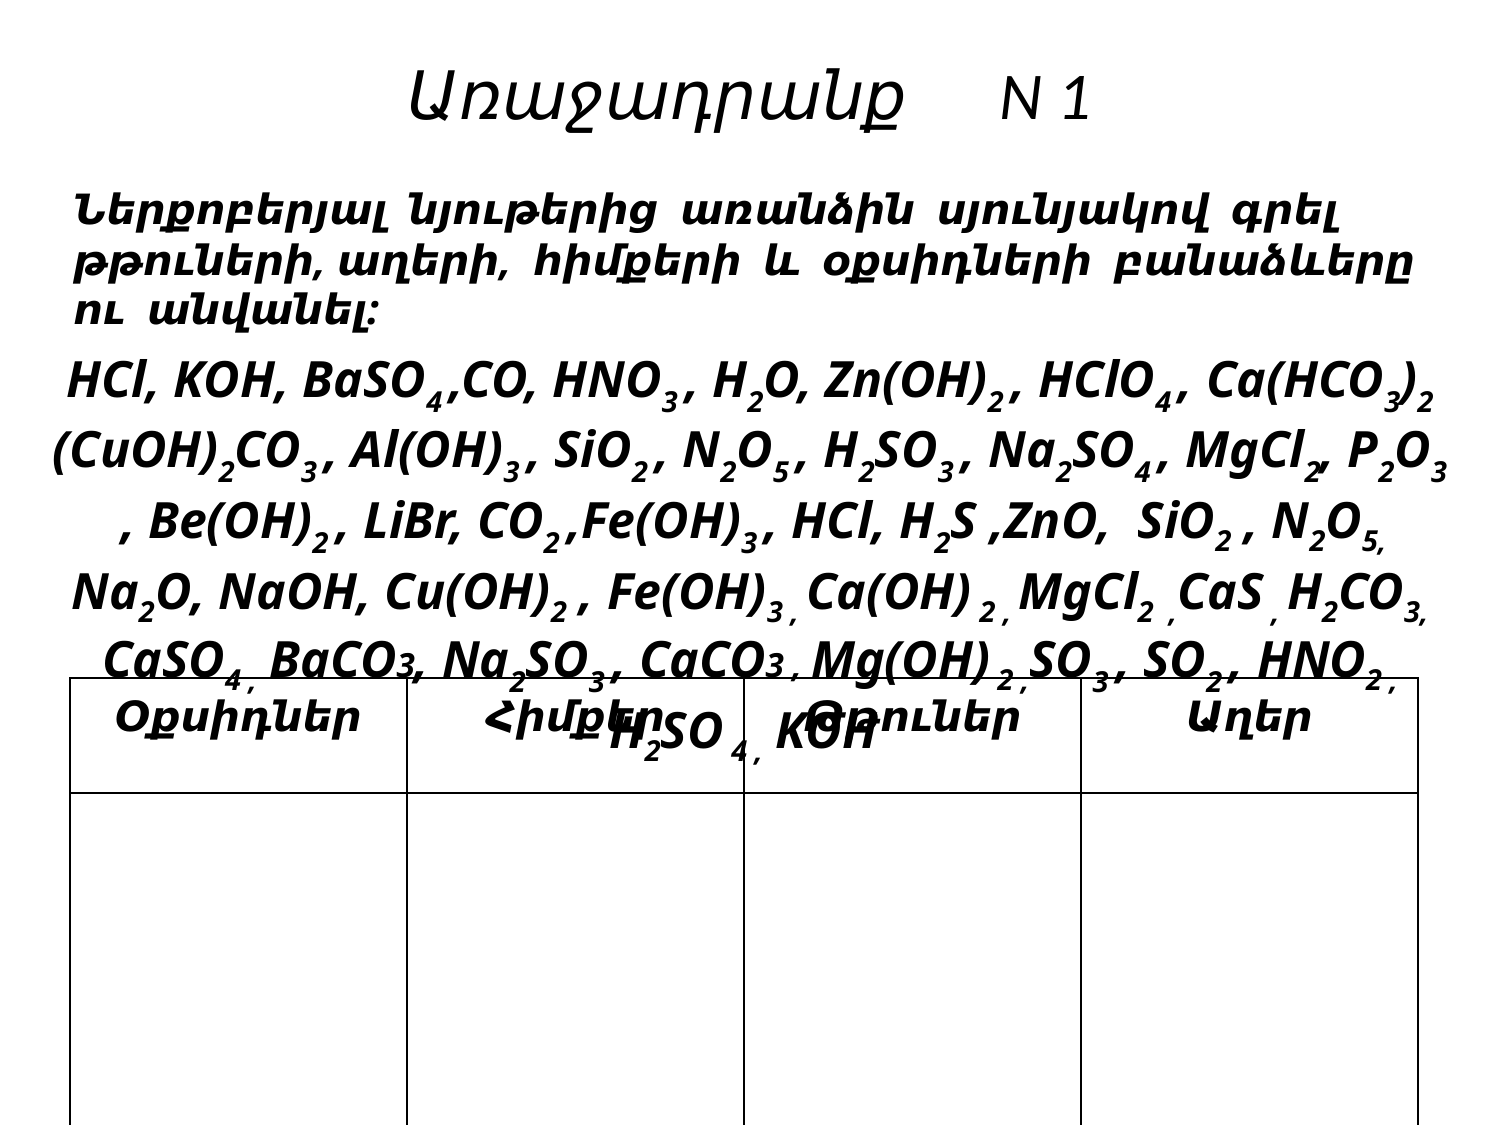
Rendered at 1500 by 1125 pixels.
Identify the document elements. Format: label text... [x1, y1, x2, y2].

table_header Օքսիդներ [71, 679, 406, 792]
text_box HCl, KOH, BaSO4 ,CO, HNO3 , H2O, Zn(OH)2 , HClO4 , Ca(HCO3)2 (CuOH)2CO3 , Al(OH)3 , SiO2 , N2O5 , H2SO3 , Na2SO4 , MgCl2, P2O3 , Be(OH)2 , LiBr, CO2 ,Fe(OH)3 , HCl, H2S ,ZnO, SiO2 , N2O5, Na2O, NaOH, Cu(OH)2 , Fe(OH)3 , Ca(OH) 2 , MgCl2 ,CaS , H2CO3, CaSO4 , BaCO3, Na2SO3 , CaCO3 , Mg(OH) 2 ,SO3 , SO2 , HNO2 , H2SO 4 , KOH [35, 339, 1465, 775]
text_box Ներքոբերյալ նյութերից առանձին սյունյակով գրել թթուների, աղերի, հիմքերի և օքսիդների բանաձևերը ու անվանել: [58, 175, 1442, 339]
table_cell [1082, 794, 1417, 1125]
table_header Թթուներ [745, 679, 1080, 792]
table_cell [745, 794, 1080, 1125]
table_cell [71, 794, 406, 1125]
table_cell [408, 794, 743, 1125]
table_header Աղեր [1082, 679, 1417, 792]
title Առաջադրանք N 1 [75, 45, 1425, 141]
table_header Հիմքեր [408, 679, 743, 792]
